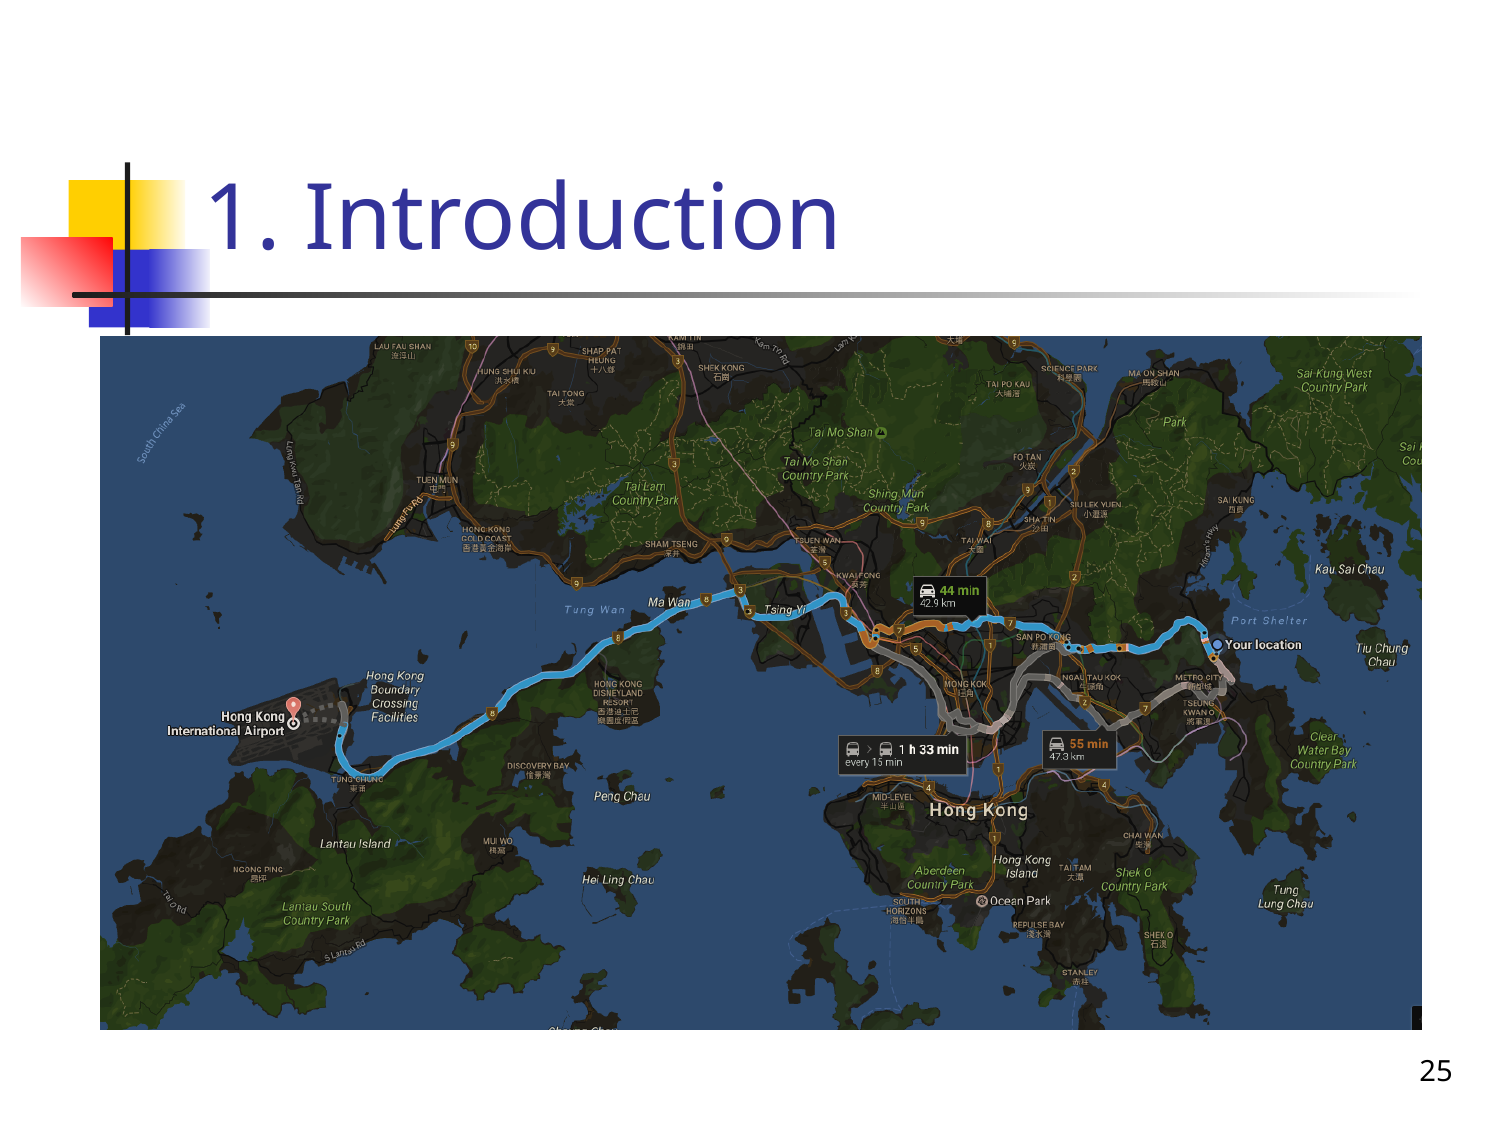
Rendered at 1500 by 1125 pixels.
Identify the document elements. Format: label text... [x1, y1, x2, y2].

title 1. Introduction [188, 35, 1468, 275]
picture [100, 336, 1422, 1030]
slide_number 25 [1155, 1024, 1468, 1100]
list Shortest Distance/Path Queries on Dynamic Road Networks Application: The shortest path/distance queries are frequently used in Location-Based Services such as navigations. [193, 331, 1469, 492]
